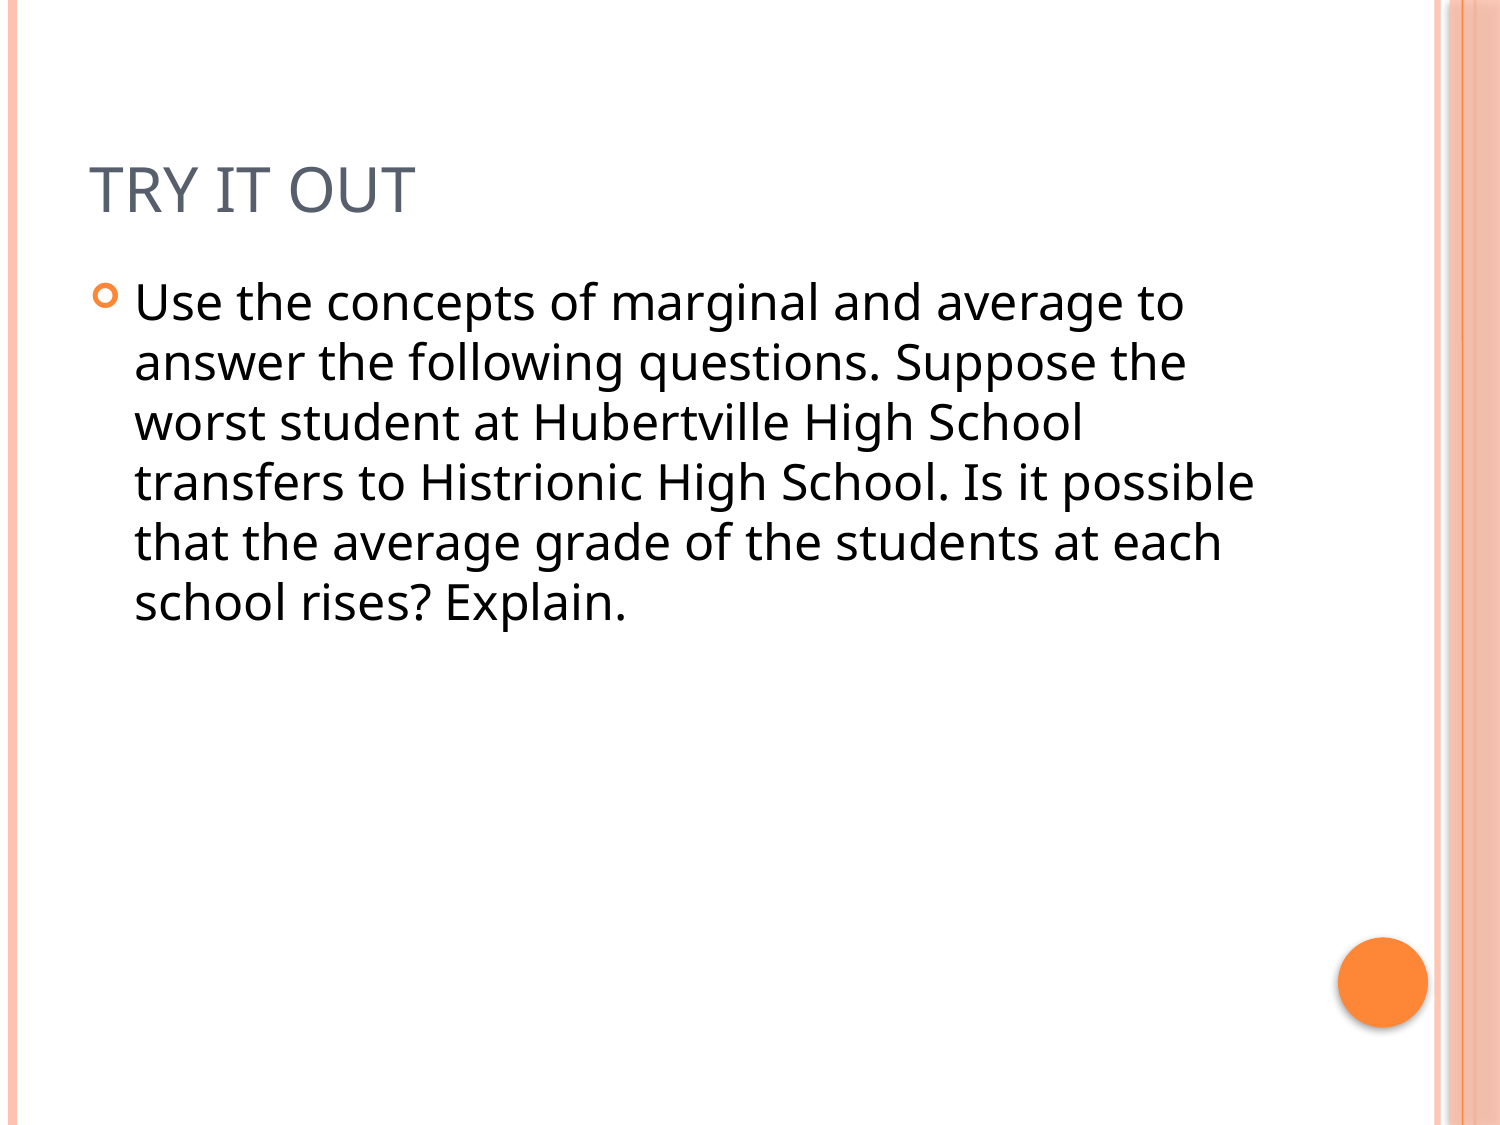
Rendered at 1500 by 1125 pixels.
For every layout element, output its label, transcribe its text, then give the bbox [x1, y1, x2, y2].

title Try it out [75, 45, 1300, 233]
list Use the concepts of marginal and average to answer the following questions. Suppose the worst student at Hubertville High School transfers to Histrionic High School. Is it possible that the average grade of the students at each school rises? Explain. [75, 262, 1300, 1062]
